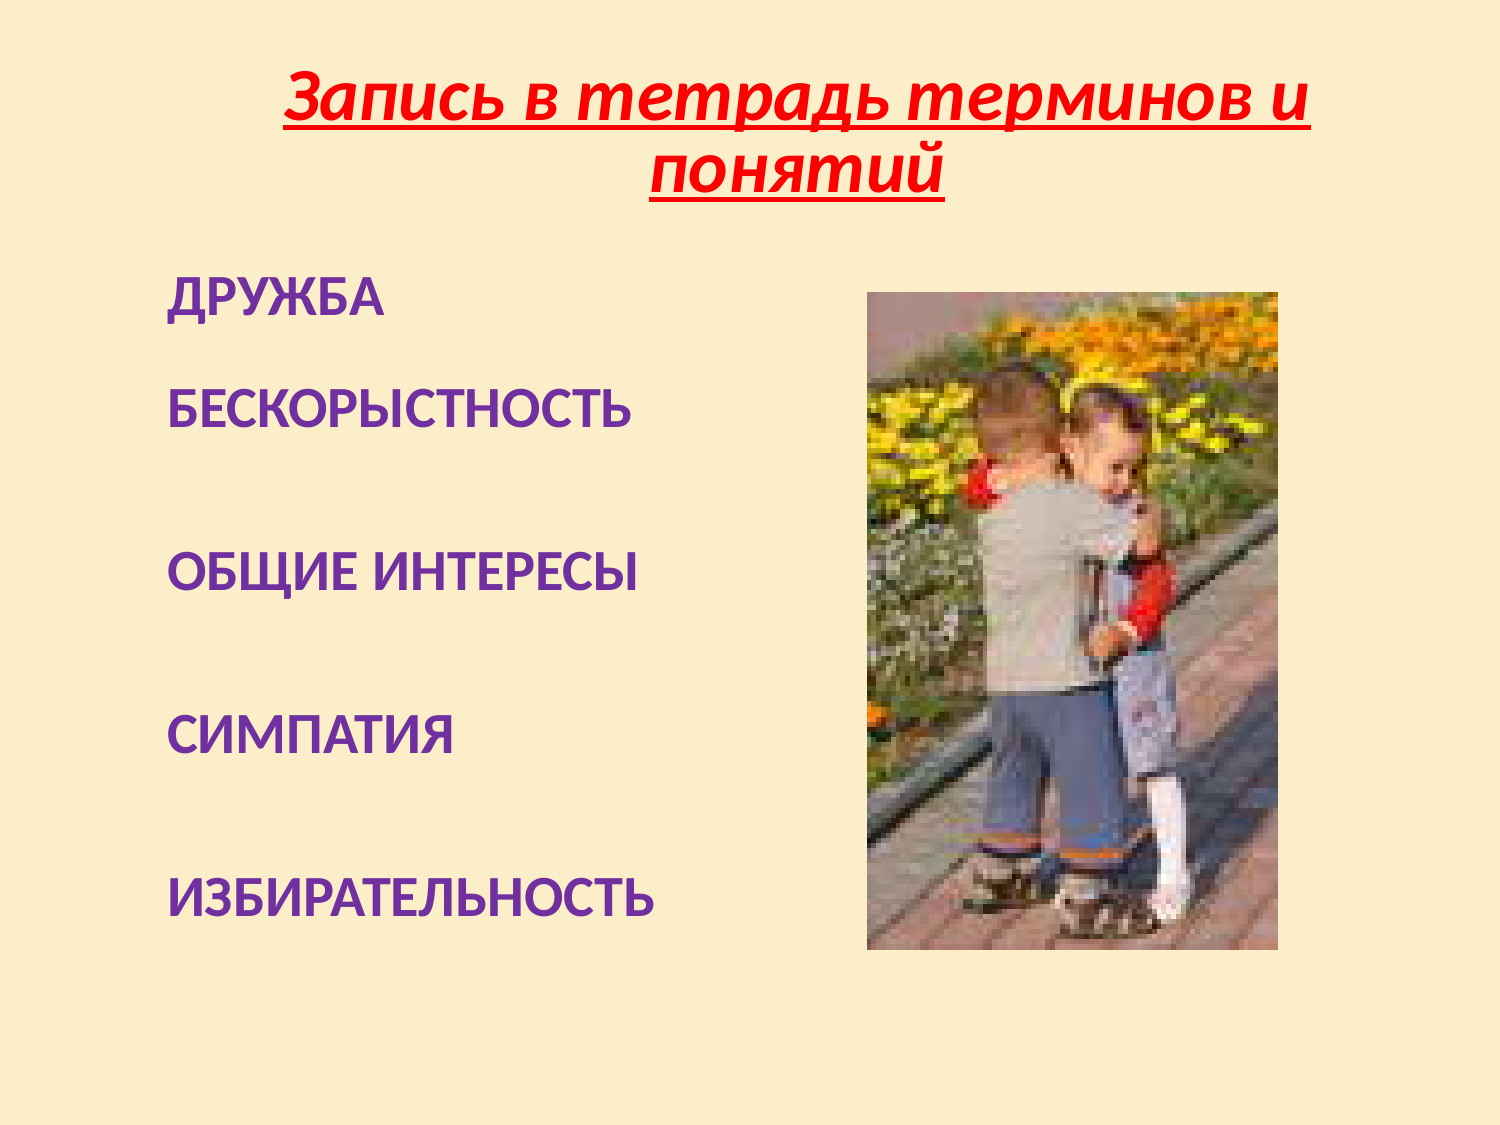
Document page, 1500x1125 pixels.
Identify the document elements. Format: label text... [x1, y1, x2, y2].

picture [866, 292, 1278, 950]
text_box Запись в тетрадь терминов и понятий ДРУЖБА БЕСКОРЫСТНОСТЬ ОБЩИЕ ИНТЕРЕСЫ СИМПАТИЯ ИЗБИРАТЕЛЬНОСТЬ [152, 0, 1442, 1125]
